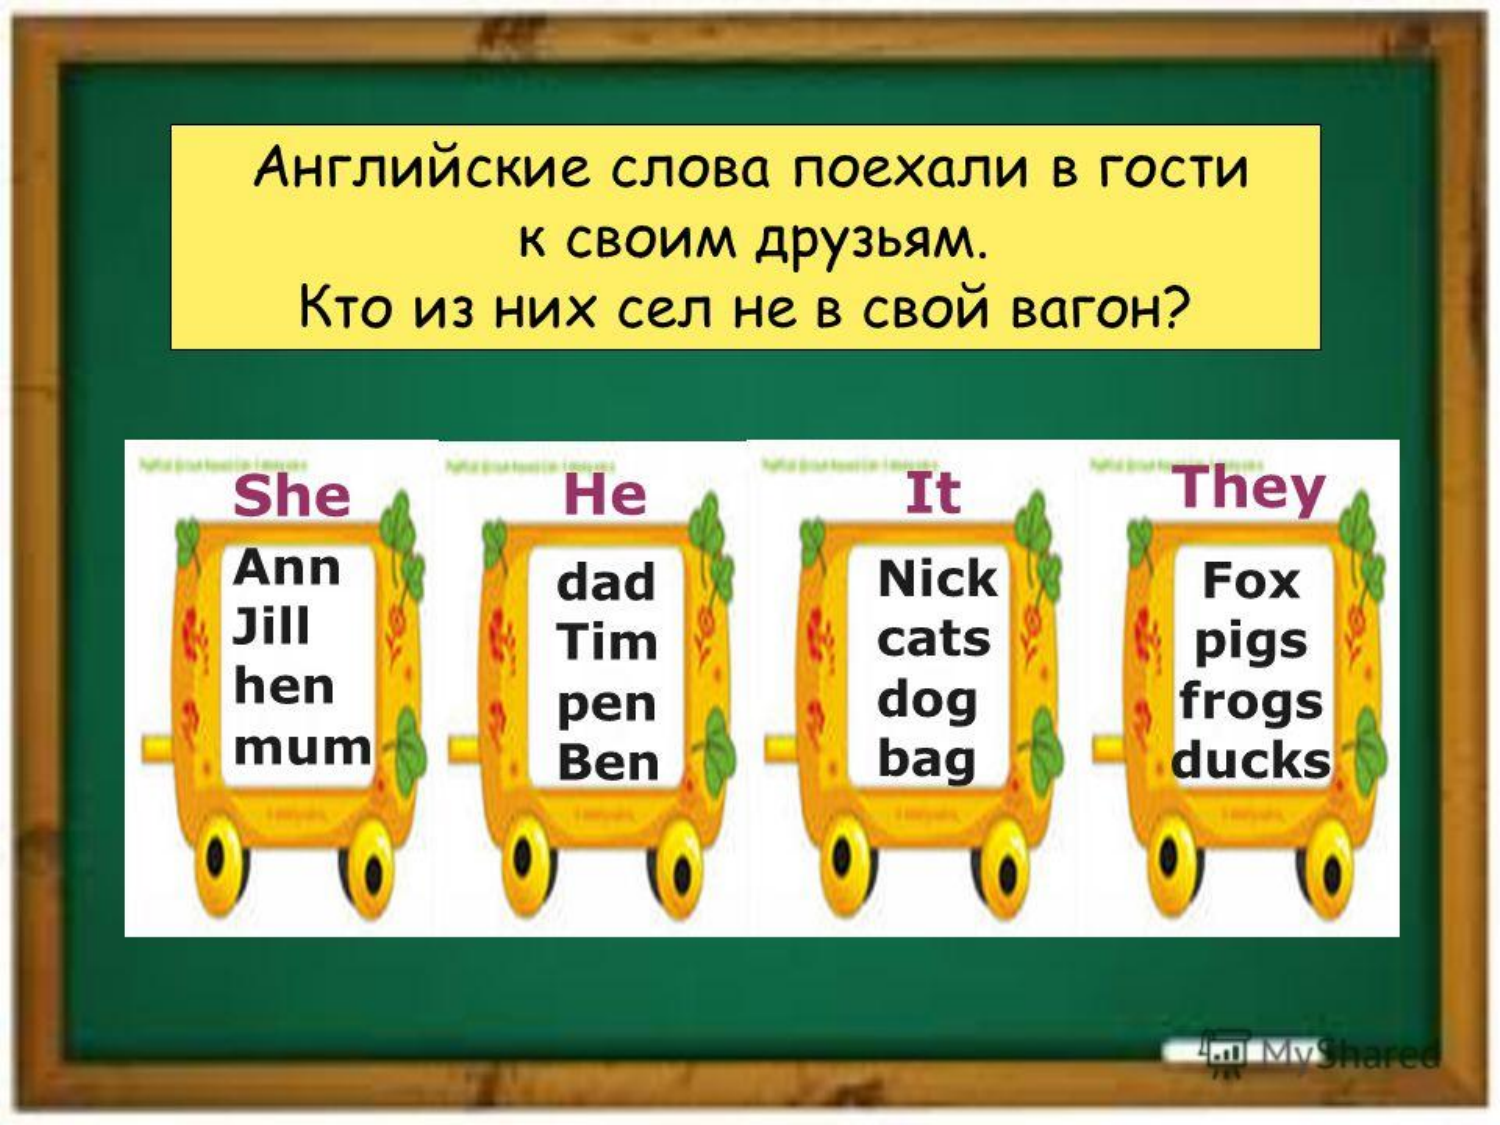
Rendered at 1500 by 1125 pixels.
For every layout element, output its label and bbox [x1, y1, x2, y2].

list [0, 0, 1500, 1125]
